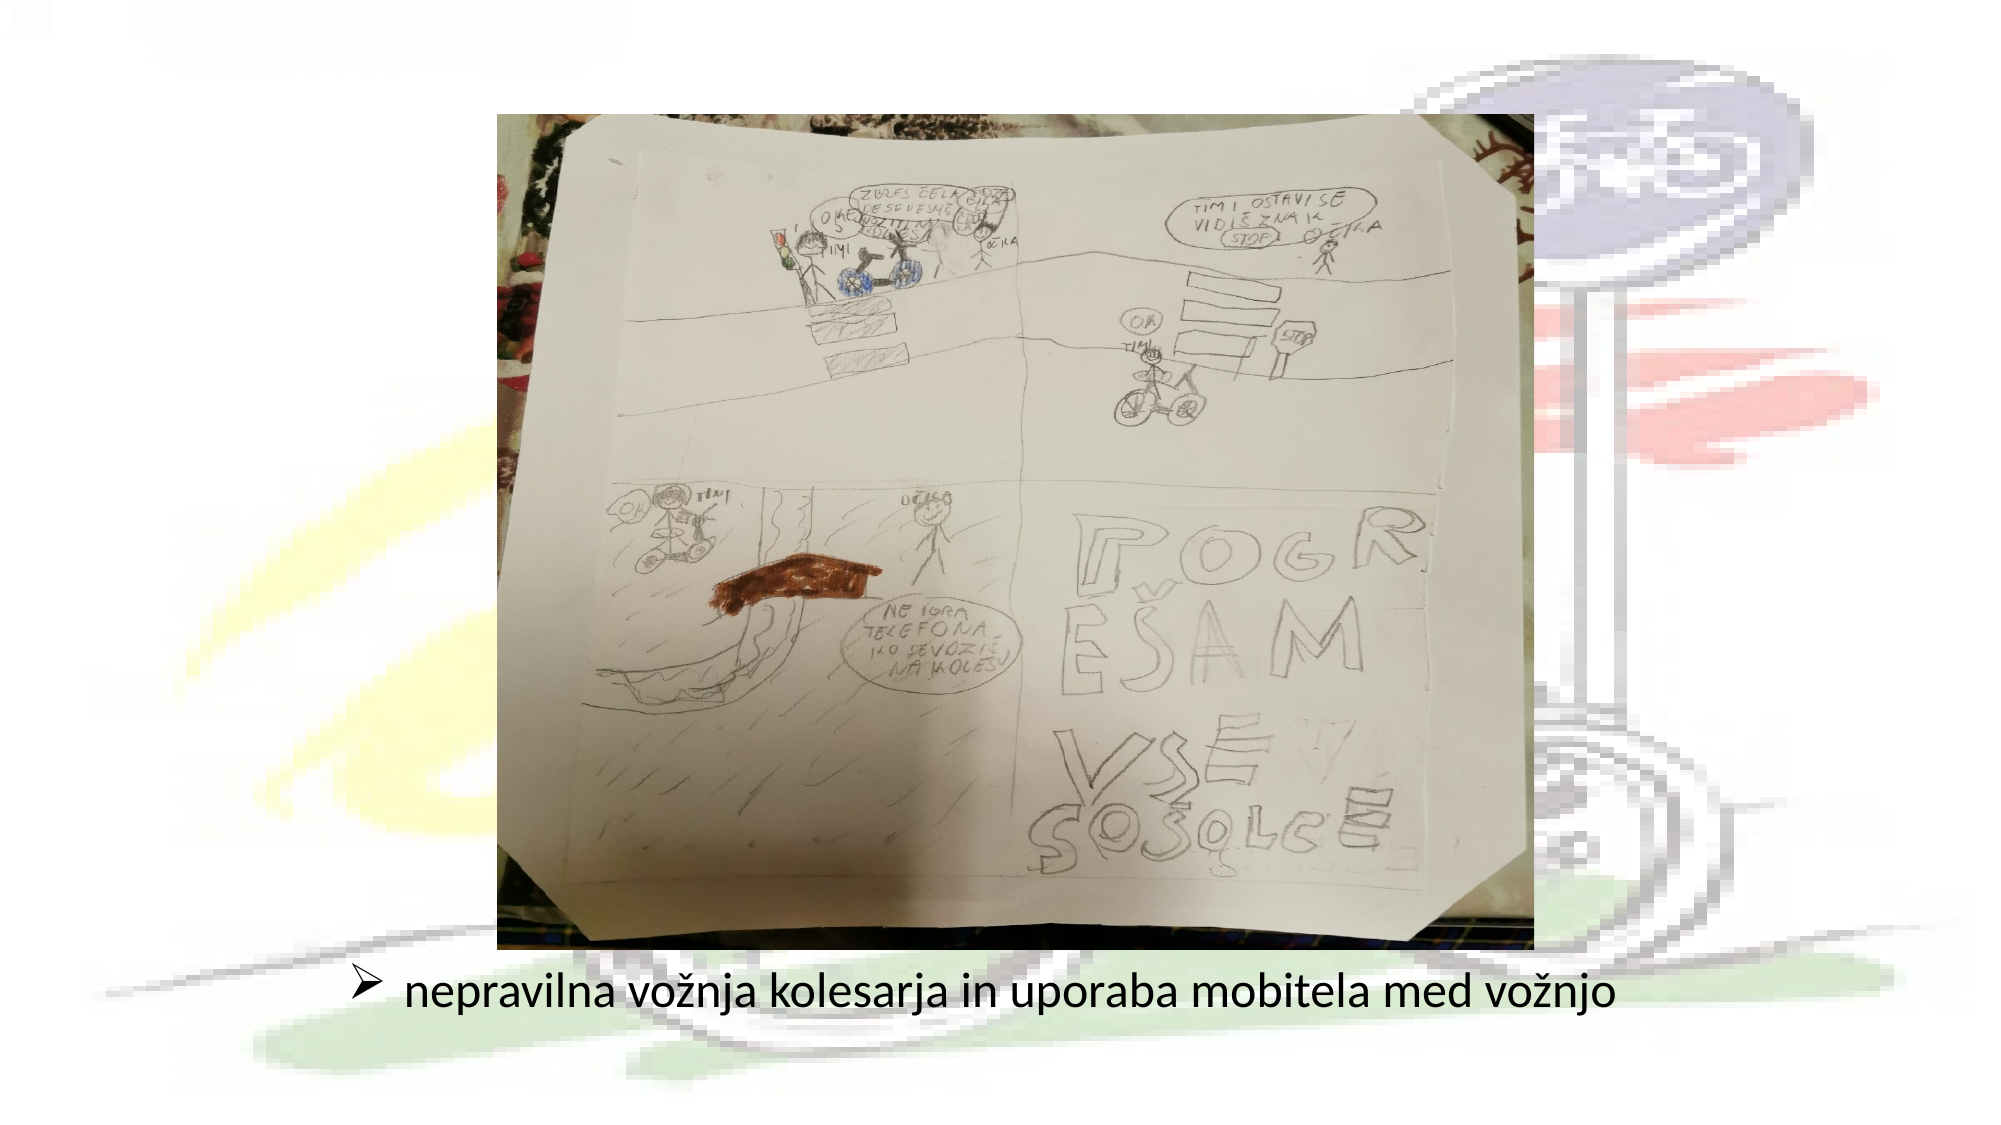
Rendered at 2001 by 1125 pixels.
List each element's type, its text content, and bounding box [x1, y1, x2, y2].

text_box nepravilna vožnja kolesarja in uporaba mobitela med vožnjo [333, 950, 1633, 1025]
picture [497, 114, 1535, 950]
